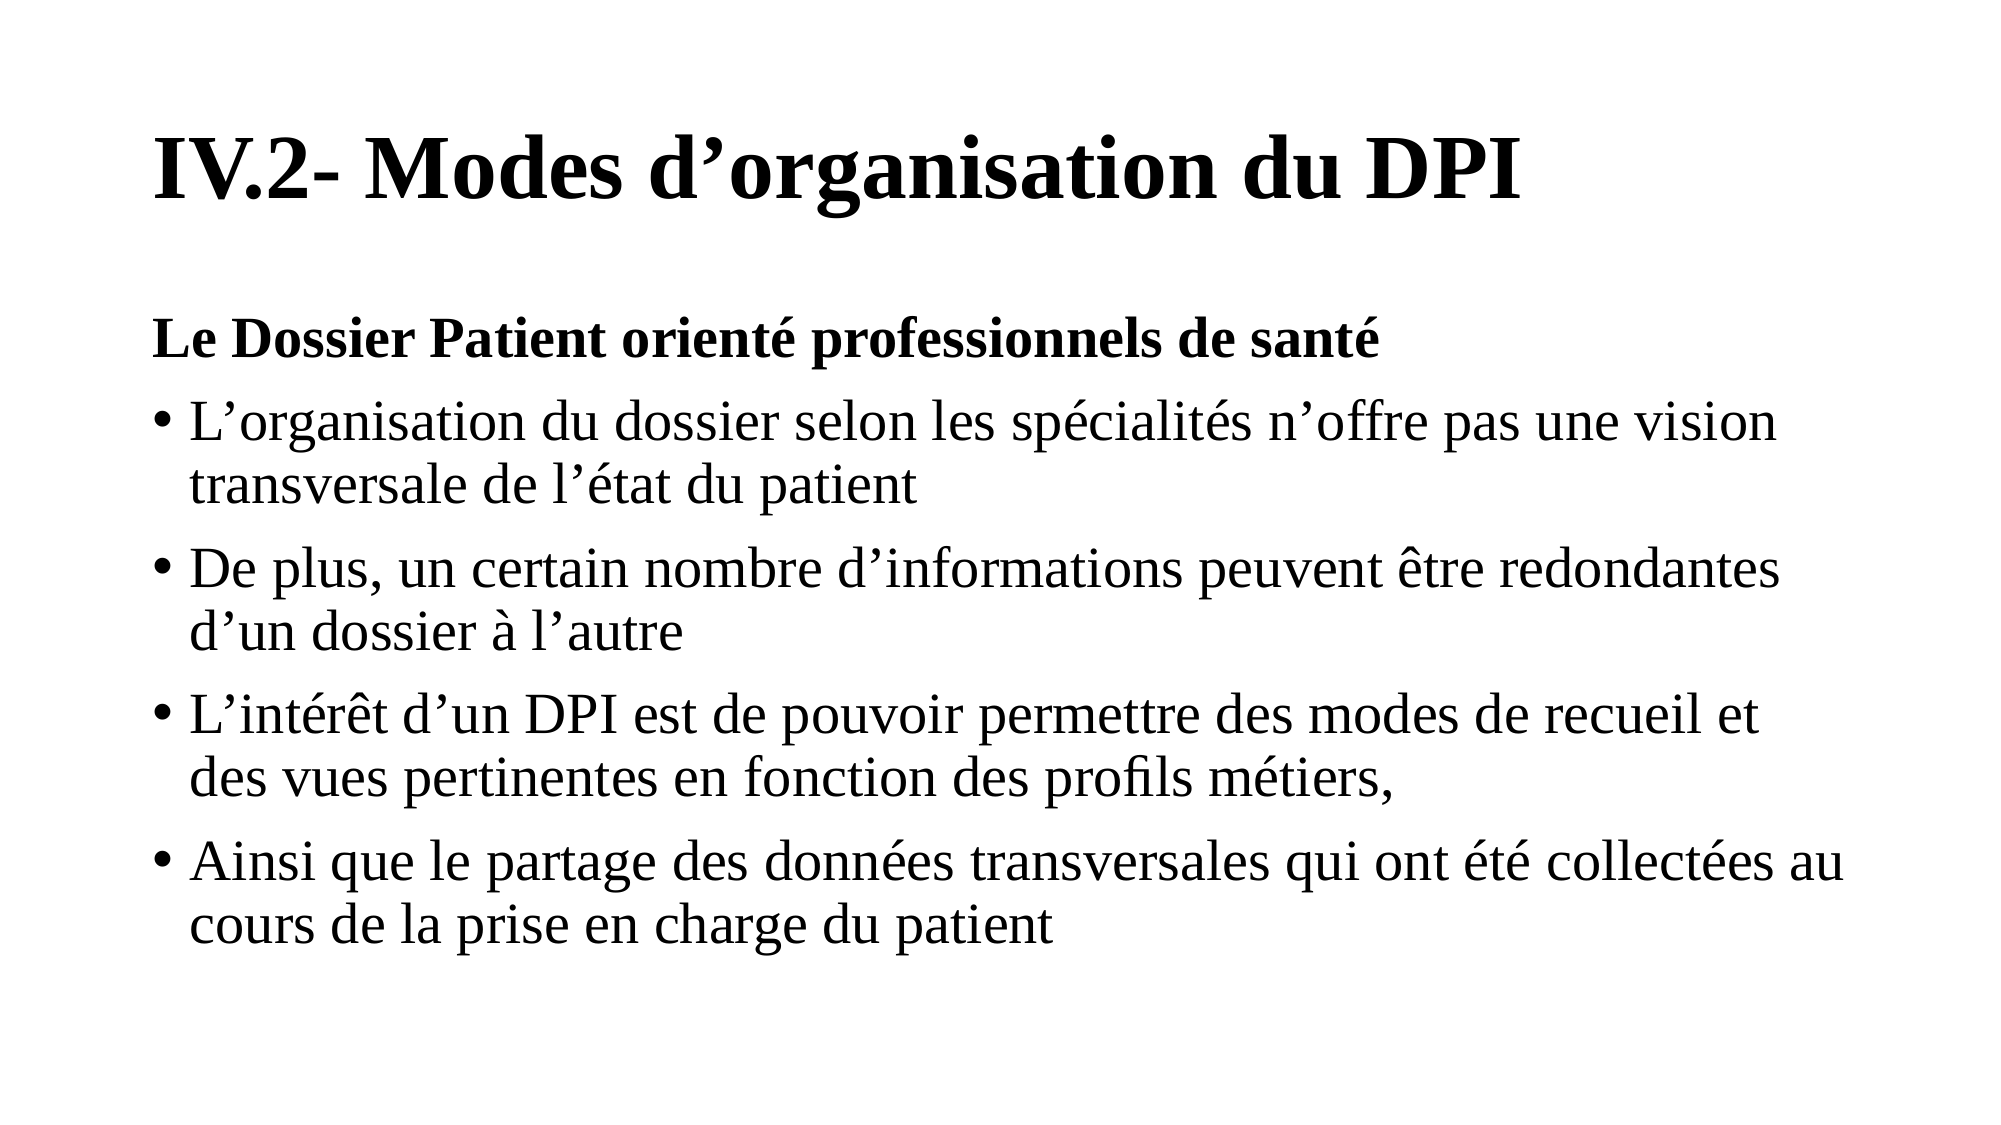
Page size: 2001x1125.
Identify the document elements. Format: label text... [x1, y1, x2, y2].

title IV.2- Modes d’organisation du DPI [137, 59, 1863, 278]
list Le Dossier Patient orienté professionnels de santé L’organisation du dossier selon les spécialités n’offre pas une vision transversale de l’état du patient De plus, un certain nombre d’informations peuvent être redondantes d’un dossier à l’autre L’intérêt d’un DPI est de pouvoir permettre des modes de recueil et des vues pertinentes en fonction des proﬁls métiers, Ainsi que le partage des données transversales qui ont été collectées au cours de la prise en charge du patient [137, 299, 1863, 1014]
